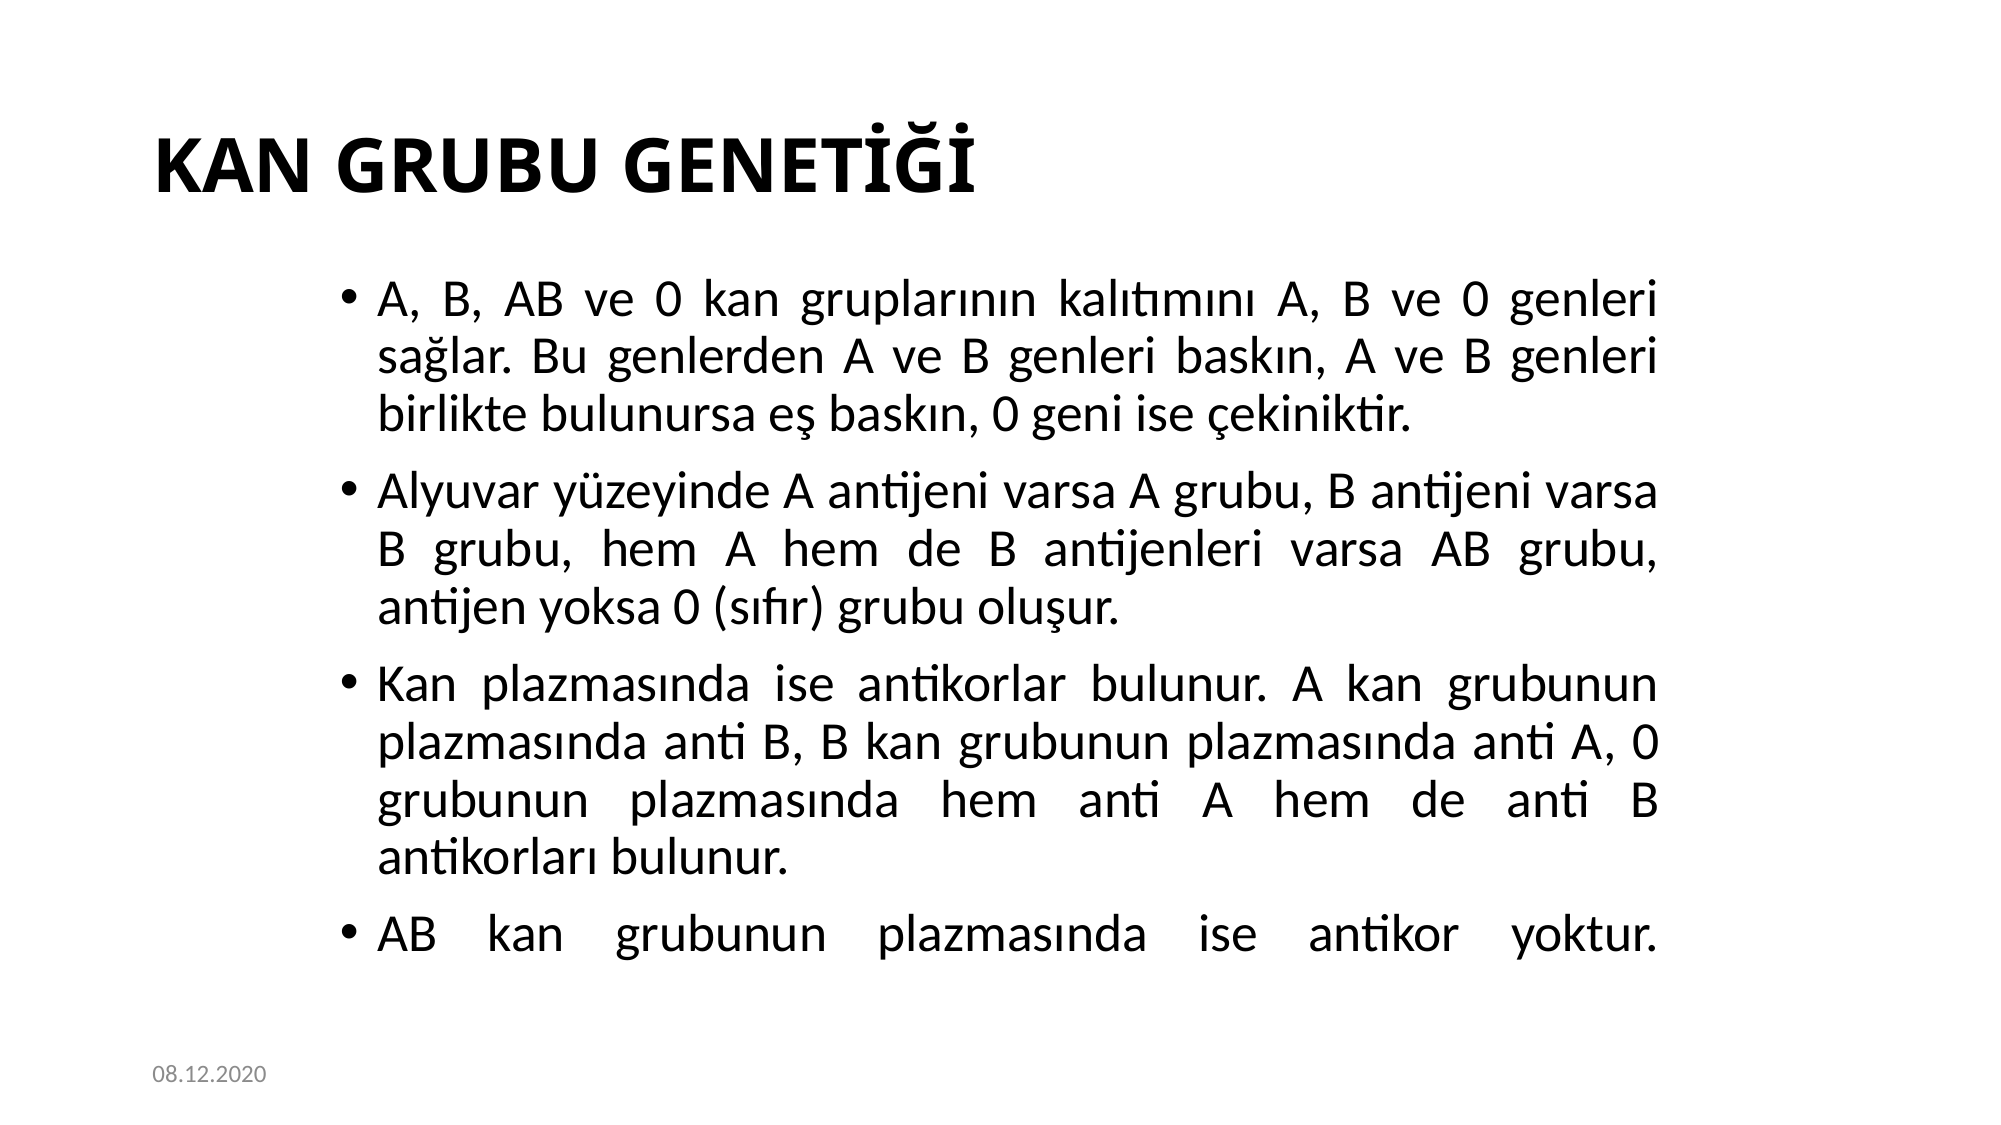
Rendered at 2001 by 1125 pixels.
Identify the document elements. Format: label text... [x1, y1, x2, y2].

title KAN GRUBU GENETİĞİ [137, 59, 1863, 278]
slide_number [137, 1042, 588, 1103]
list A, B, AB ve 0 kan gruplarının kalıtımını A, B ve 0 genleri sağlar. Bu genlerden A ve B genleri baskın, A ve B genleri birlikte bulunursa eş baskın, 0 geni ise çekiniktir. Alyuvar yüzeyinde A antijeni varsa A grubu, B antijeni varsa B grubu, hem A hem de B antijenleri varsa AB grubu, antijen yoksa 0 (sıfır) grubu oluşur. Kan plazmasında ise antikorlar bulunur. A kan grubunun plazmasında anti B, B kan grubunun plazmasında anti A, 0 grubunun plazmasında hem anti A hem de anti B antikorları bulunur. AB kan grubunun plazmasında ise antikor yoktur. [324, 262, 1675, 1035]
